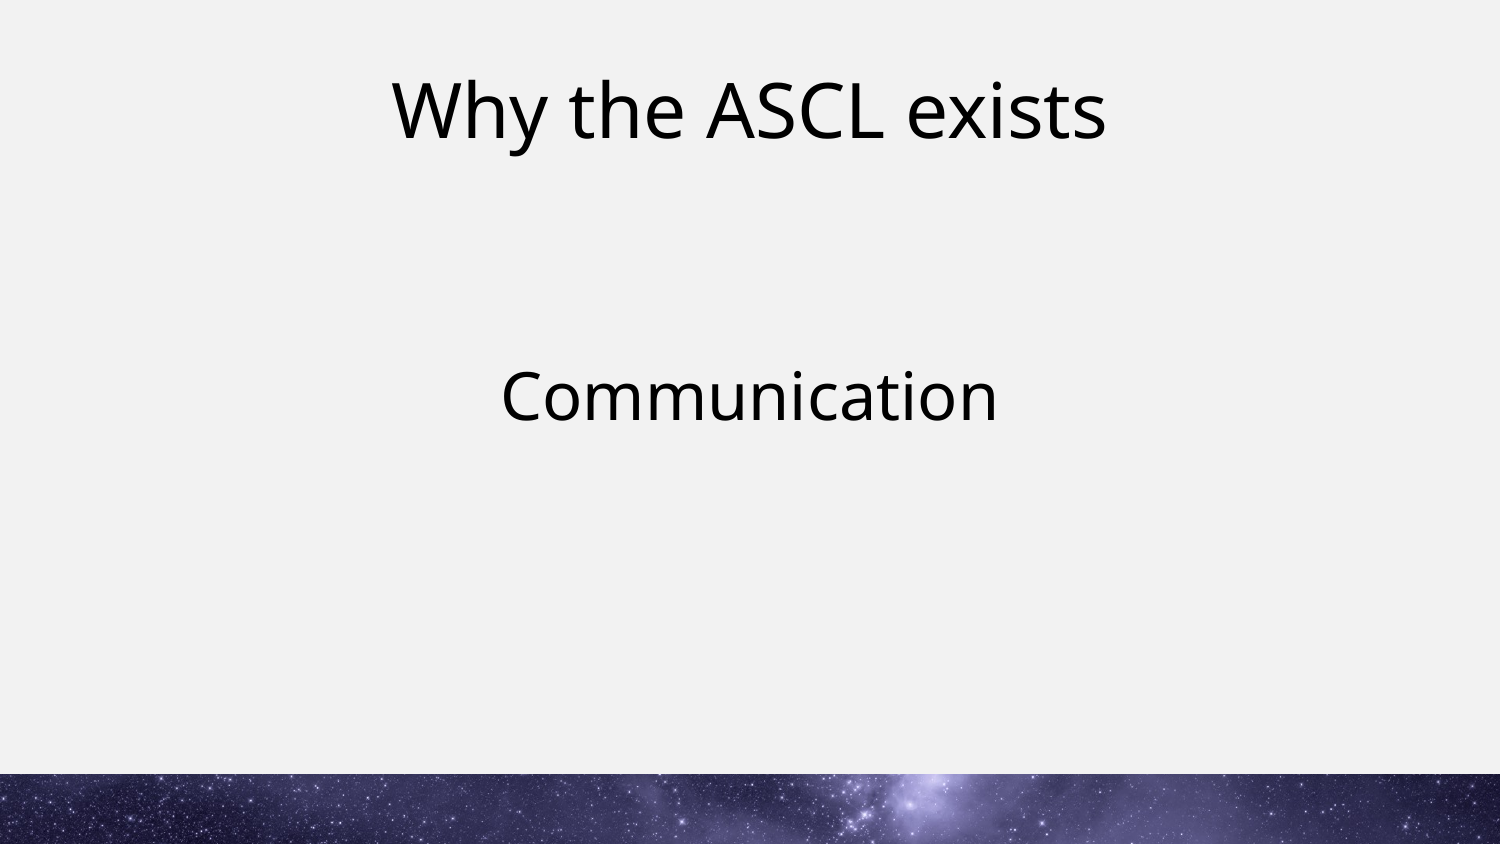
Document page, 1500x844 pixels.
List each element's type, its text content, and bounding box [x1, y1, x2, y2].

picture [0, 774, 1500, 844]
title Why the ASCL exists [75, 54, 1425, 162]
list Communication [0, 234, 1500, 545]
